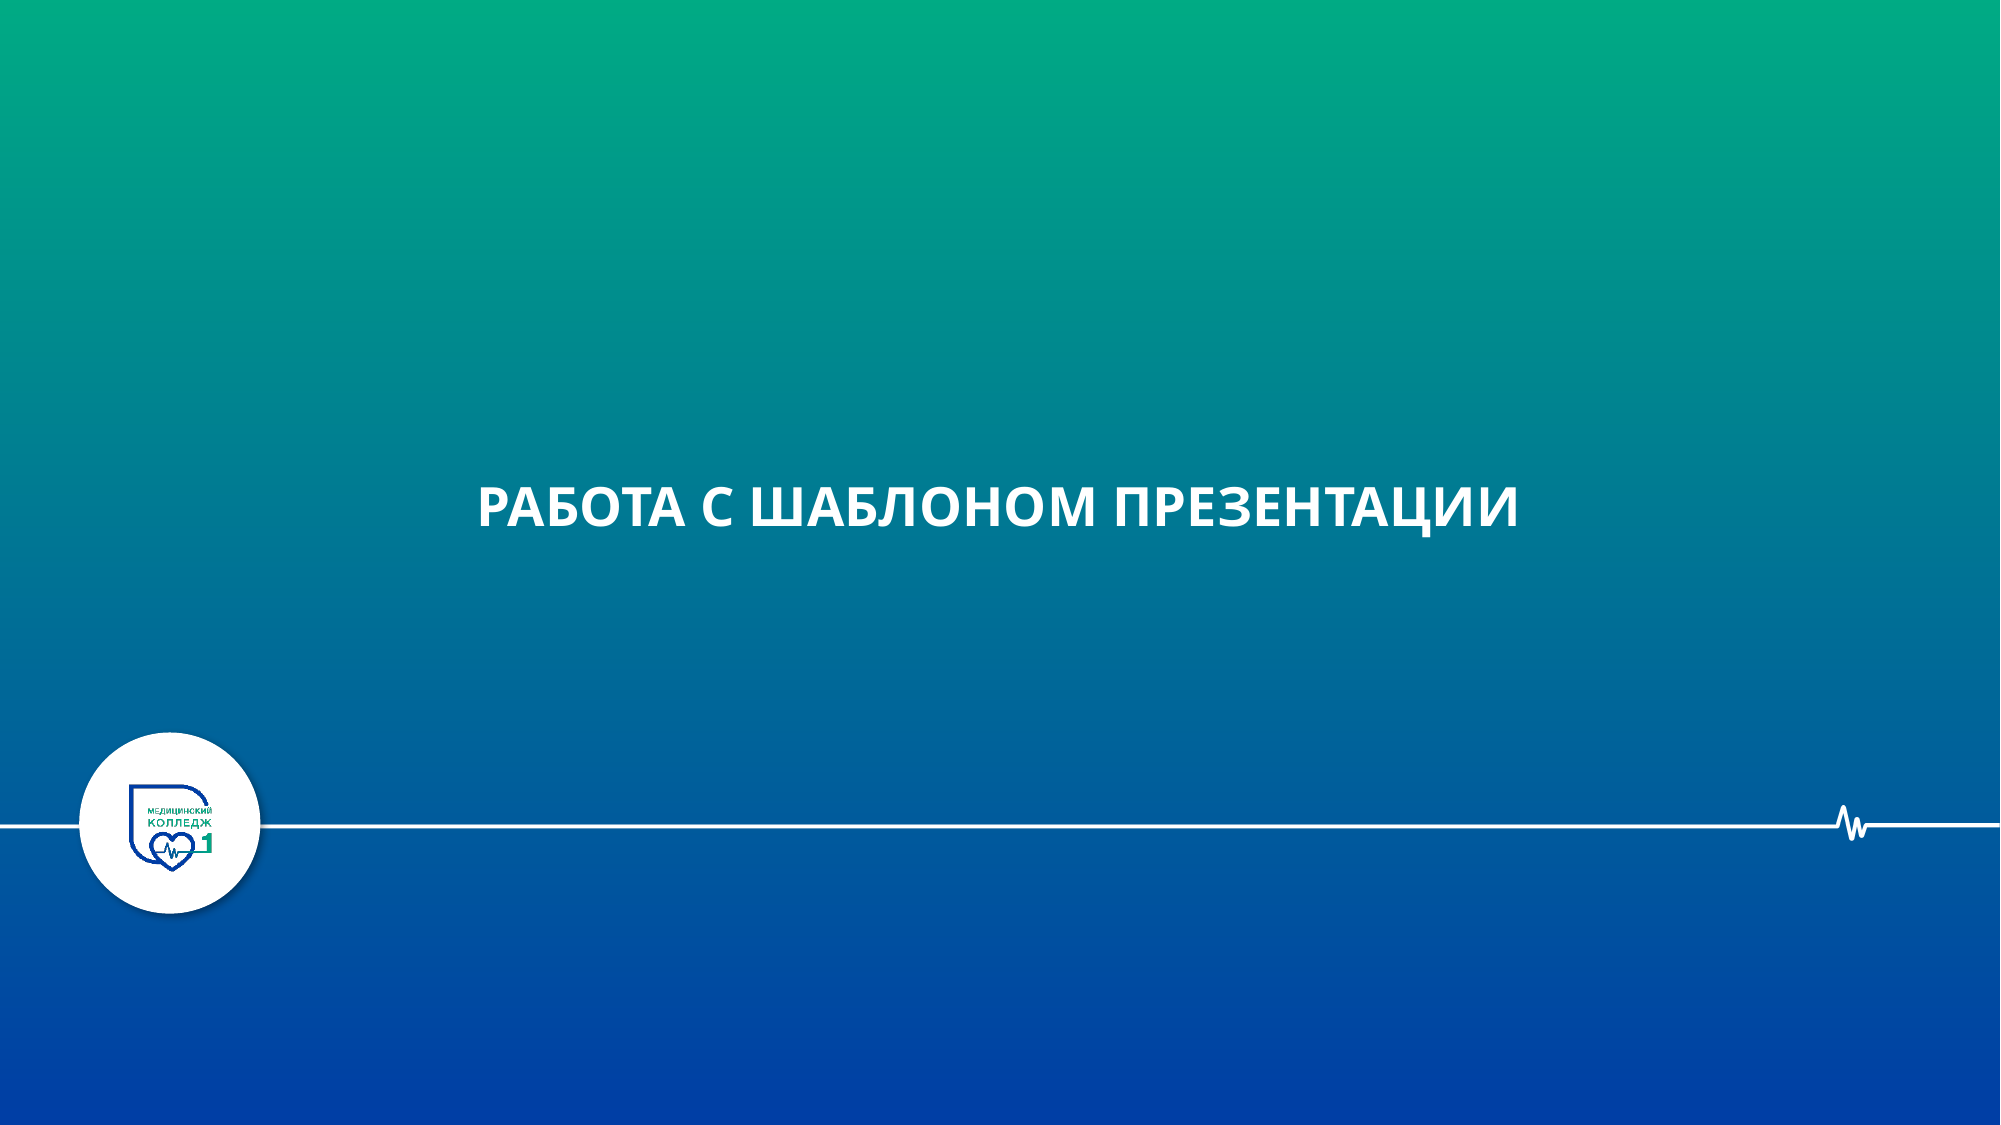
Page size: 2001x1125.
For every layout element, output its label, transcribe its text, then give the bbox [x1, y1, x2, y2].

picture [122, 782, 218, 874]
title РАБОТА С ШАБЛОНОМ ПРЕЗЕНТАЦИИ [172, 324, 1826, 693]
